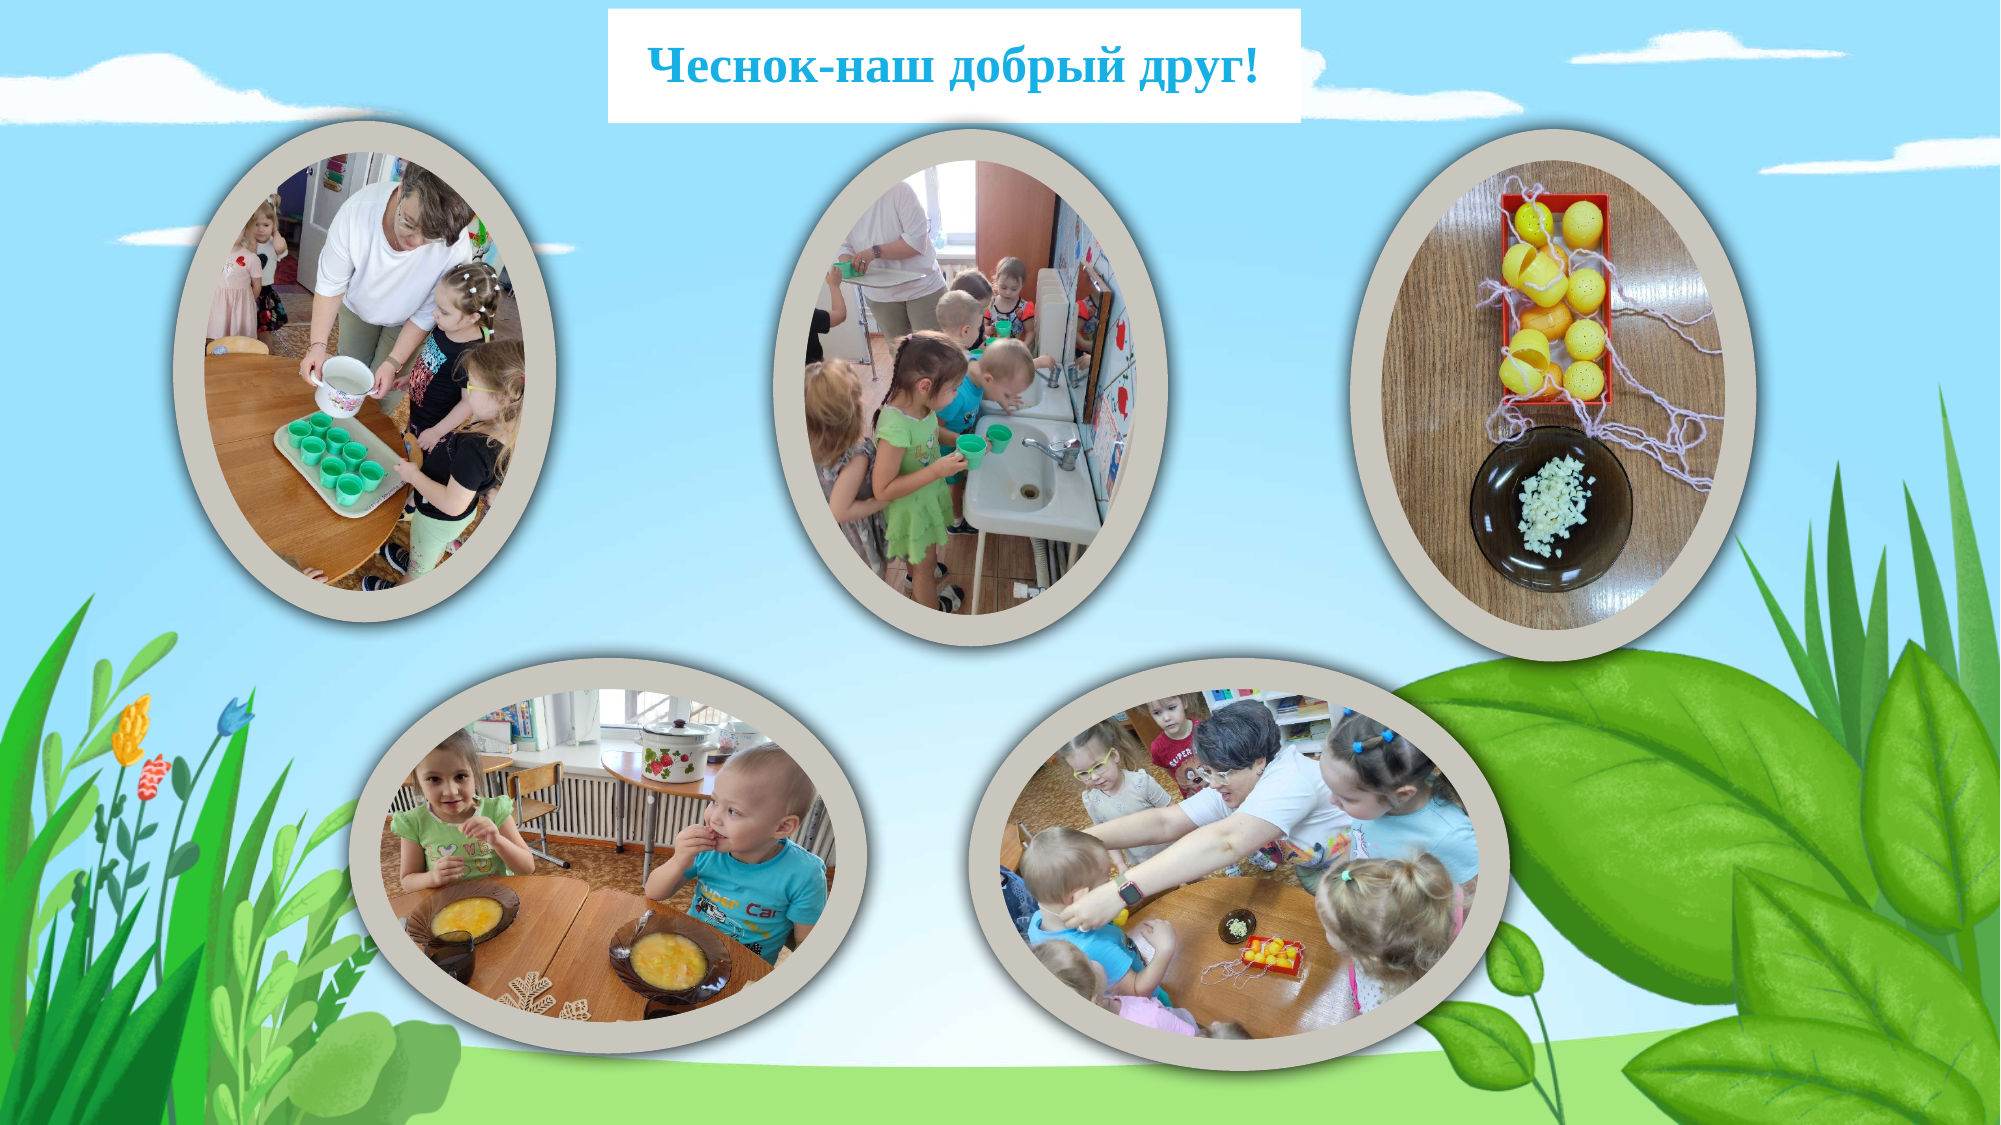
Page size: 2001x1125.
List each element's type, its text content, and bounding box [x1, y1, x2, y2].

title Чеснок-наш добрый друг! [605, 6, 1304, 126]
picture [0, 0, 2001, 1125]
